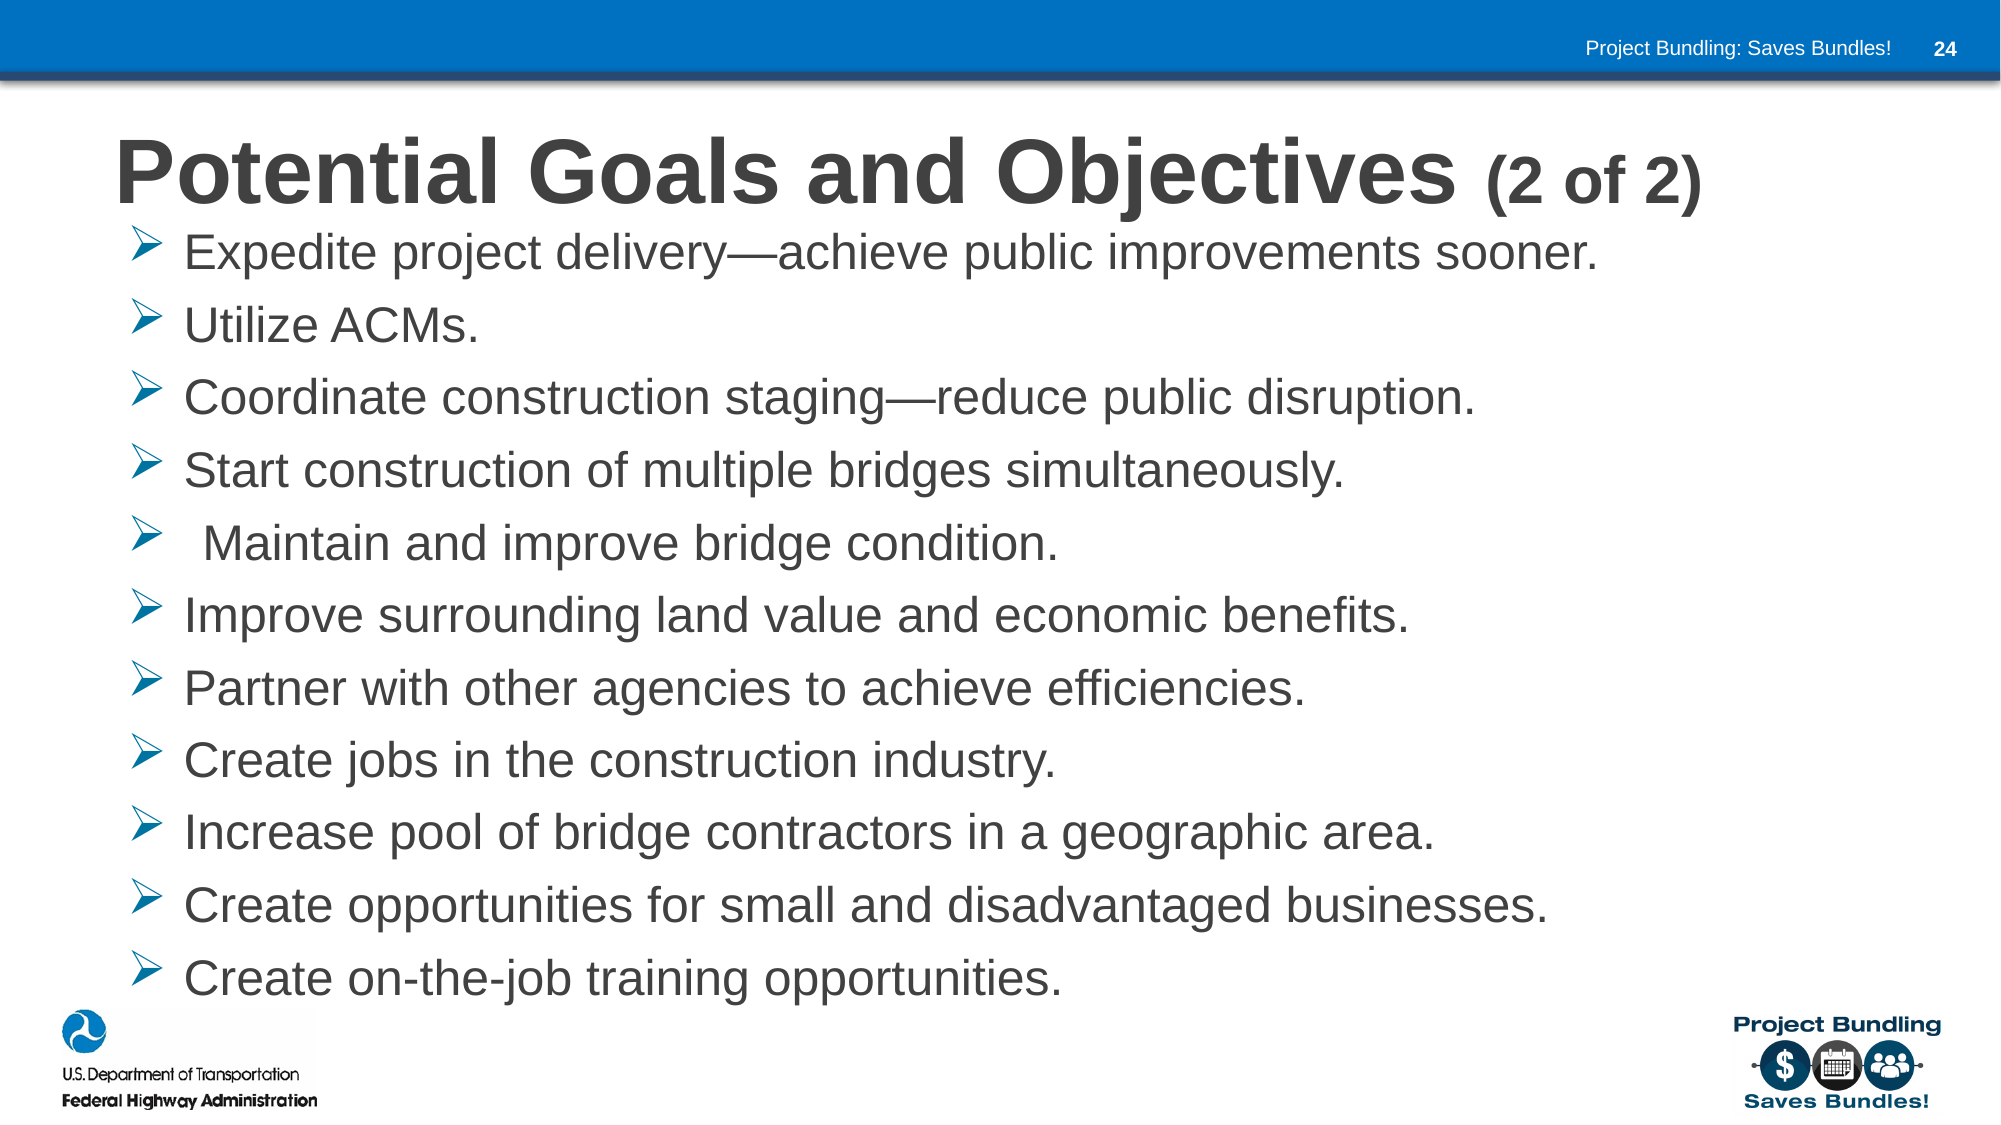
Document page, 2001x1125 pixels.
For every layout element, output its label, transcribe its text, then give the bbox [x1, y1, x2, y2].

text_box Expedite project delivery—achieve public improvements sooner. Utilize ACMs. Coordinate construction staging—reduce public disruption. Start construction of multiple bridges simultaneously. Maintain and improve bridge condition. Improve surrounding land value and economic benefits. Partner with other agencies to achieve efficiencies. Create jobs in the construction industry. Increase pool of bridge contractors in a geographic area. Create opportunities for small and disadvantaged businesses. Create on-the-job training opportunities. [112, 212, 1950, 1085]
picture [1732, 1085, 1943, 1116]
picture [62, 1009, 317, 1110]
title Potential Goals and Objectives (2 of 2) [99, 99, 1900, 233]
